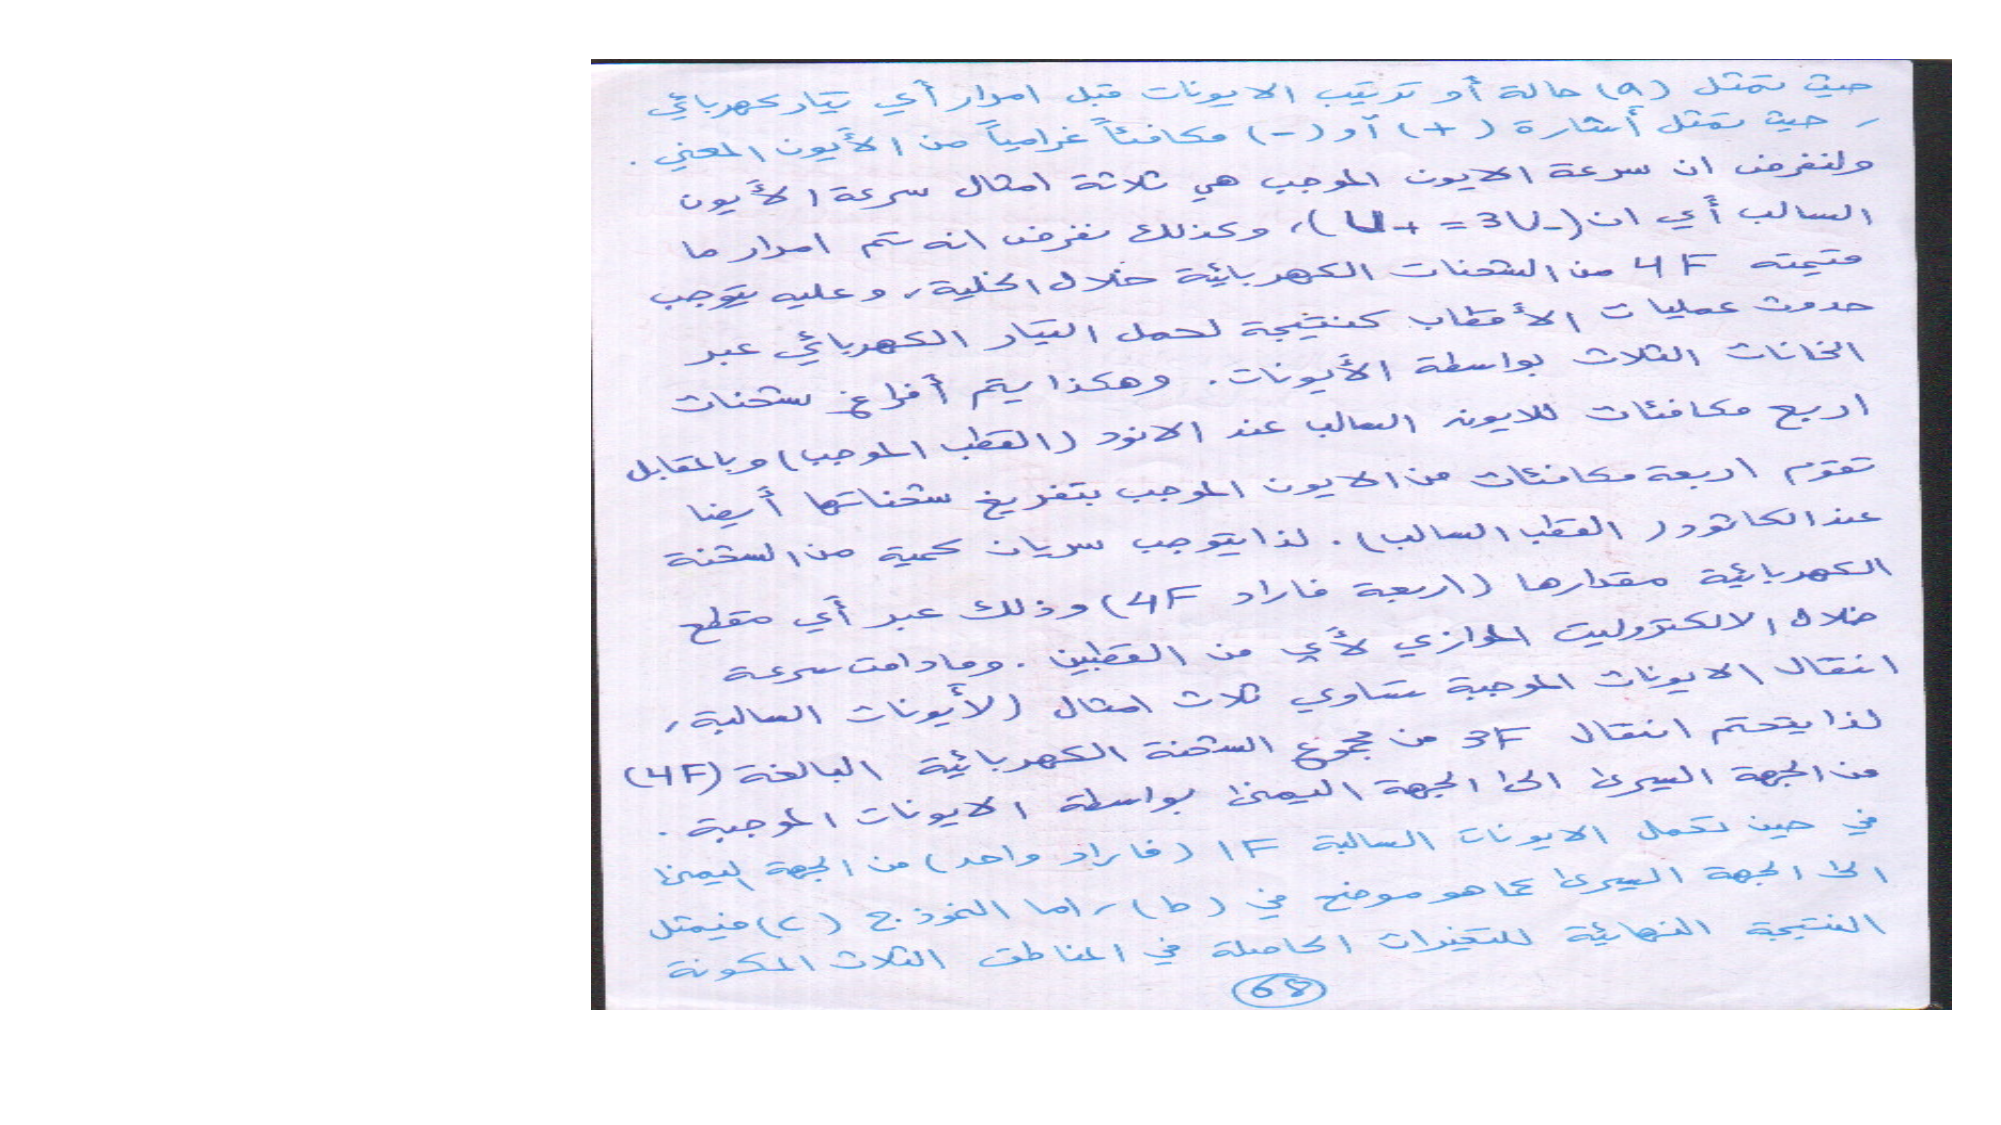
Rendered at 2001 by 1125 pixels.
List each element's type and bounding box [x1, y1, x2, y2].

picture [591, 59, 1952, 1010]
